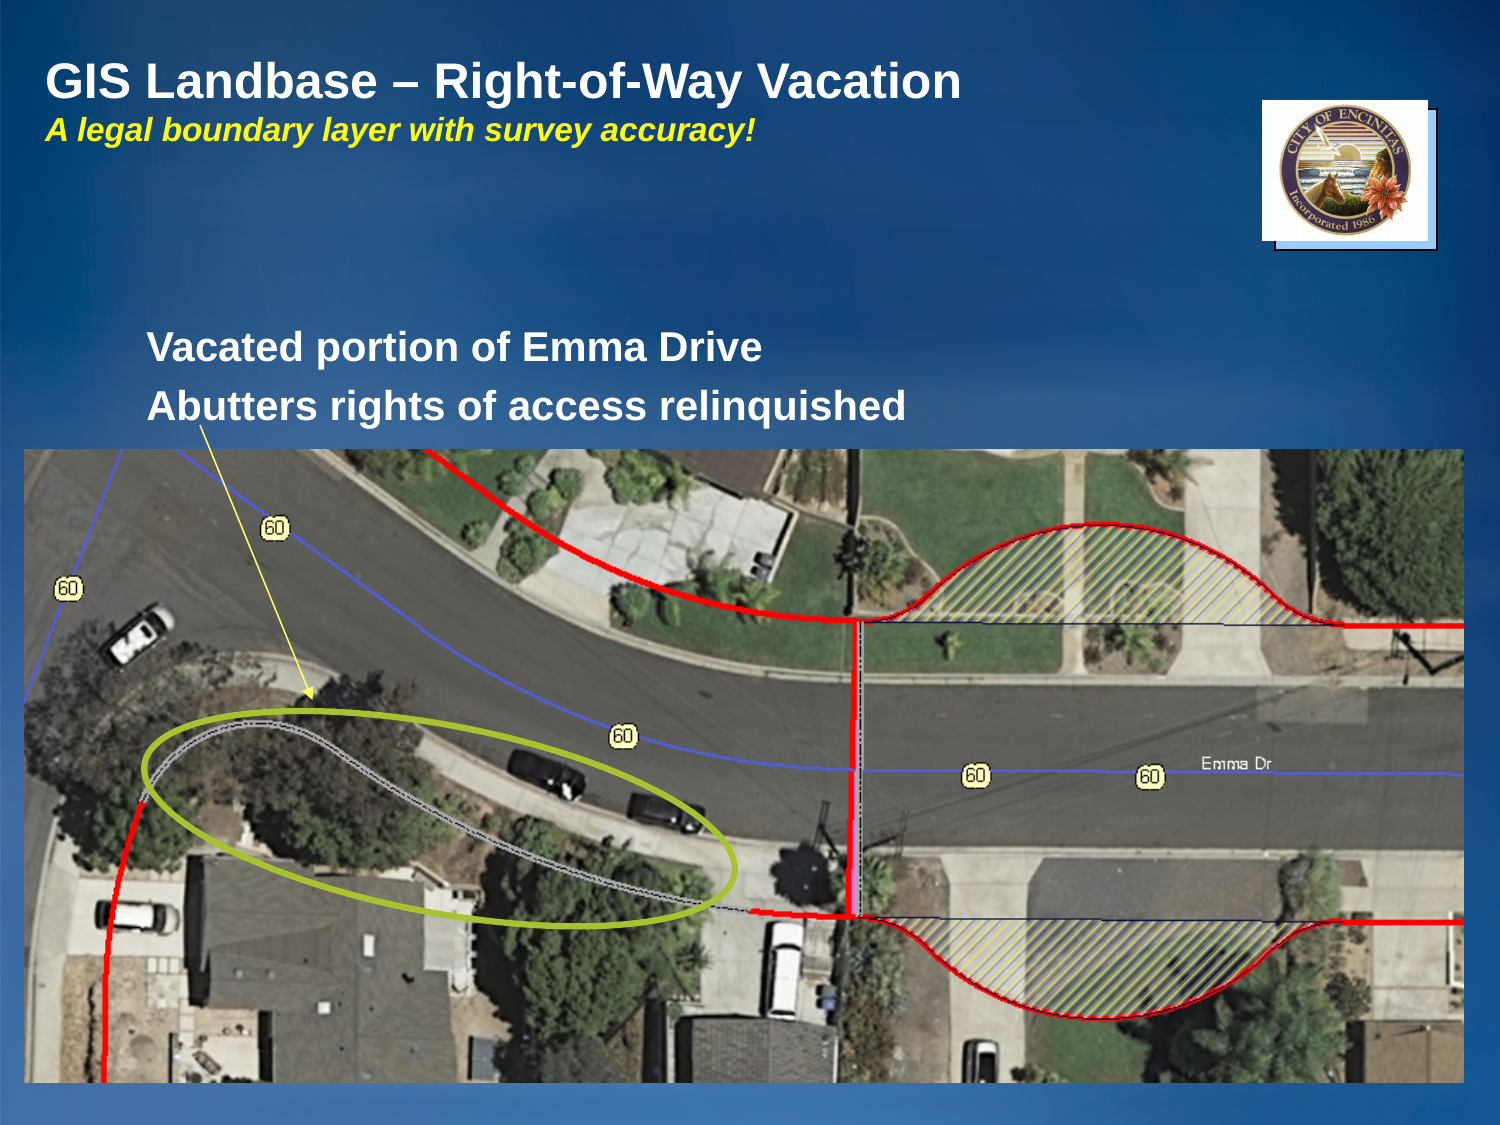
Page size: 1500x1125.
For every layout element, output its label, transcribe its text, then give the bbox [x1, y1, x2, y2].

picture [0, 0, 1500, 1125]
list Vacated portion of Emma Drive Abutters rights of access relinquished [74, 312, 1413, 448]
text_box [1424, 108, 1438, 250]
title GIS Landbase – Right-of-Way Vacation A legal boundary layer with survey accuracy! [29, 40, 1477, 200]
